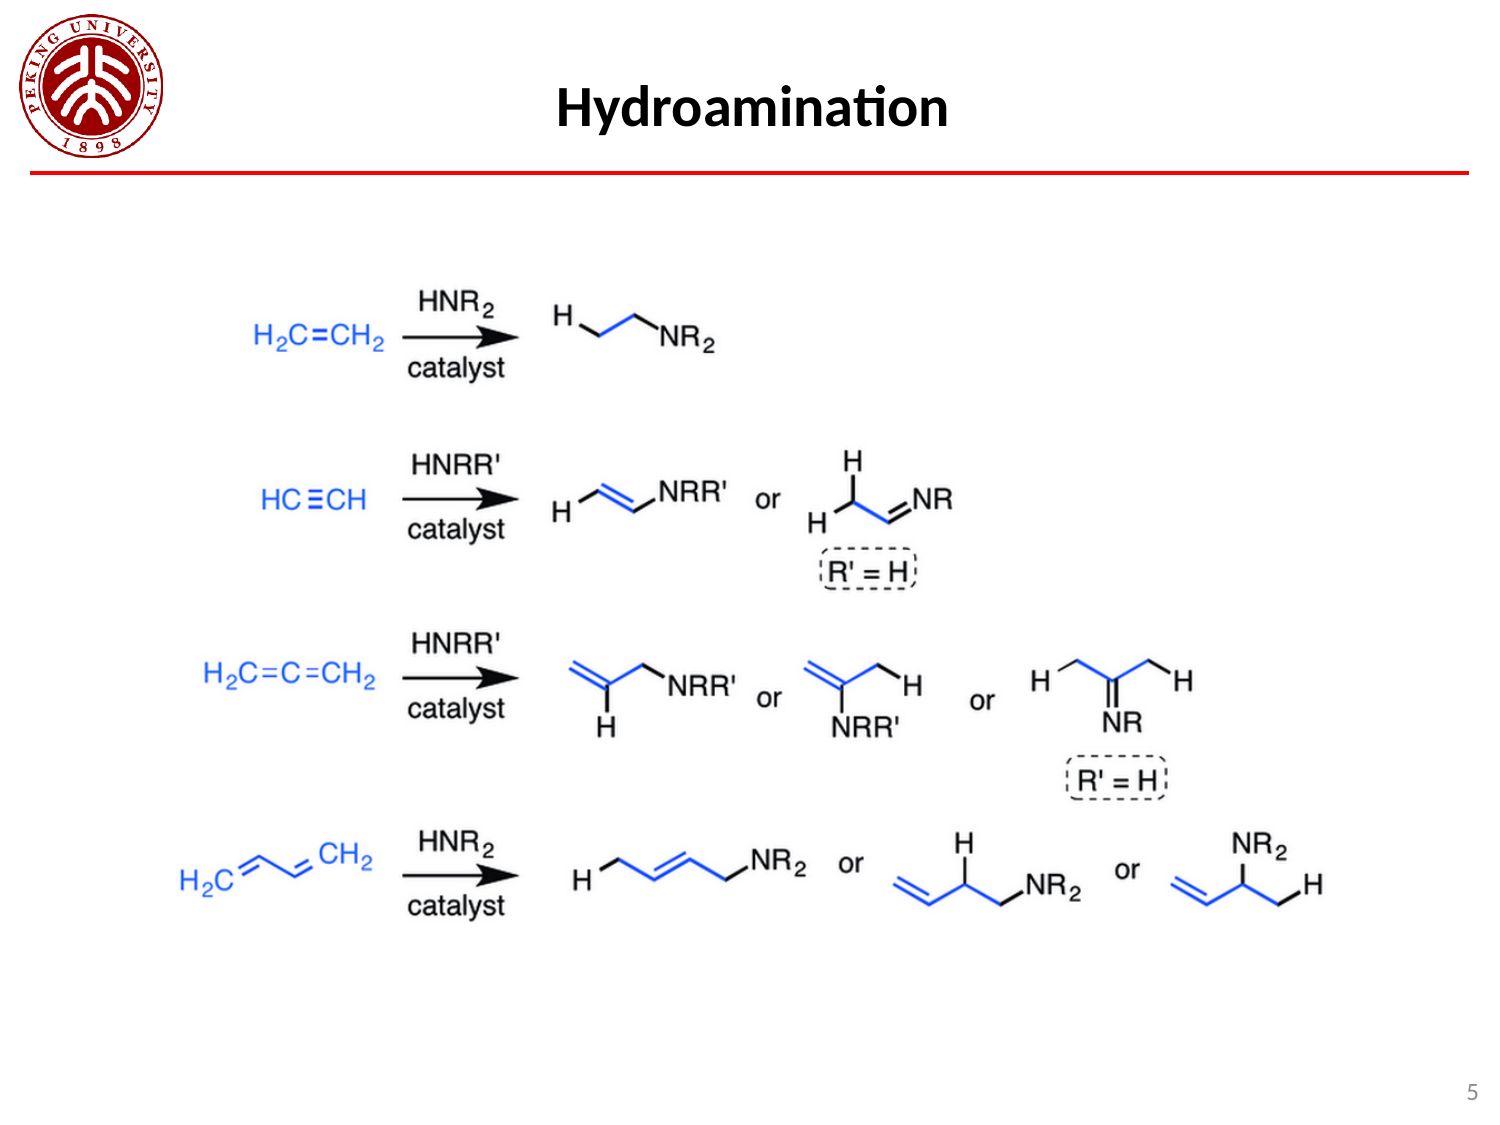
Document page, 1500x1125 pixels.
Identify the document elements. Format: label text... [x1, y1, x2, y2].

picture [172, 283, 1328, 924]
picture [19, 14, 163, 158]
text_box Hydroamination [237, 61, 1269, 146]
slide_number 5 [1162, 1060, 1500, 1121]
